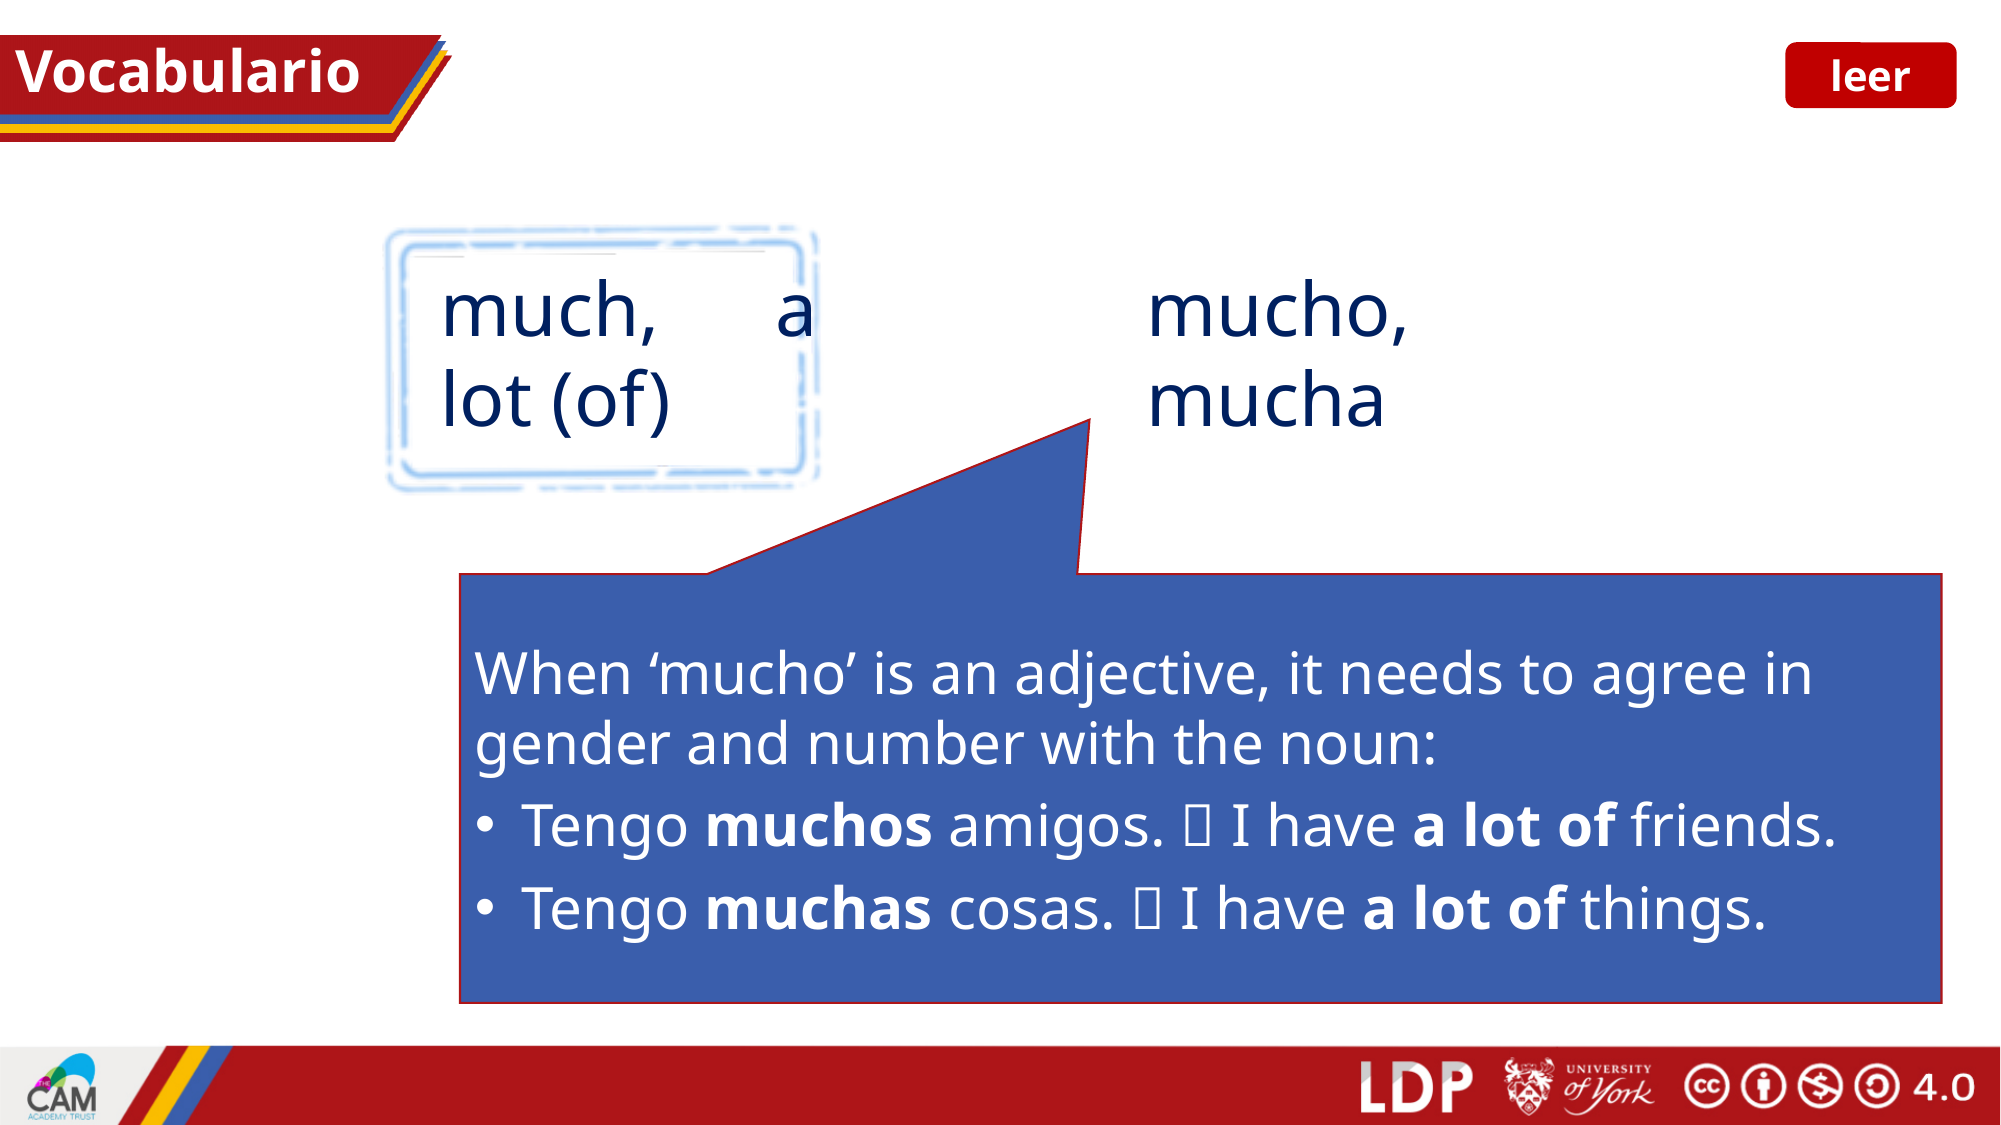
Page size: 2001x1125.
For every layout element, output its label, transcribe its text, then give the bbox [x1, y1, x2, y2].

text_box leer [1784, 41, 1958, 110]
title Vocabulario [0, 35, 460, 142]
text_box When ‘mucho’ is an adjective, it needs to agree in gender and number with the noun: Tengo muchos amigos.  I have a lot of friends. Tengo muchas cosas.  I have a lot of things. [458, 418, 1943, 1004]
text_box mucho, mucha [1132, 254, 1539, 450]
picture [0, 0, 2001, 1125]
